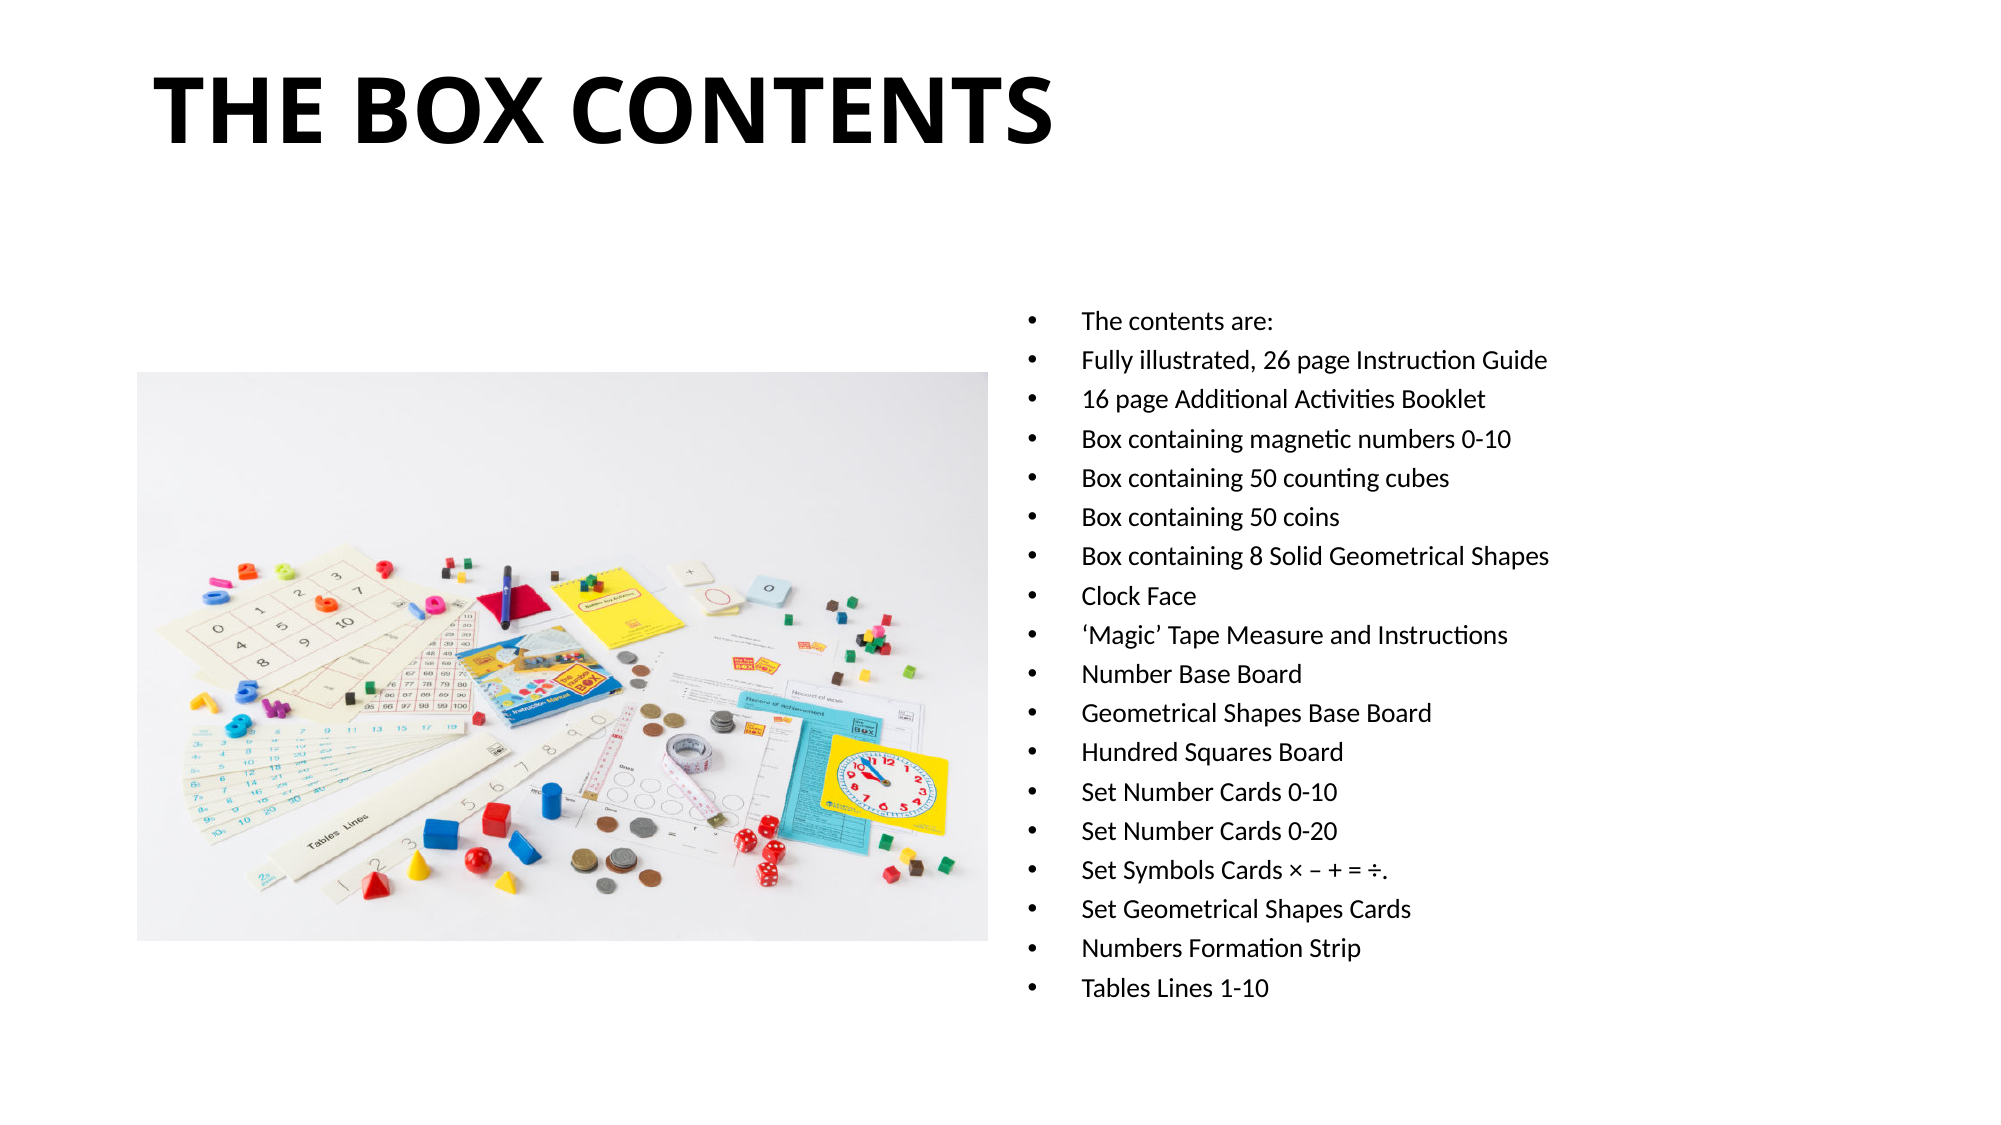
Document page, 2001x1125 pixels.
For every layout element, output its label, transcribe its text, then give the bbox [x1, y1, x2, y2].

list The contents are: Fully illustrated, 26 page Instruction Guide 16 page Additional Activities Booklet Box containing magnetic numbers 0-10 Box containing 50 counting cubes Box containing 50 coins Box containing 8 Solid Geometrical Shapes Clock Face ‘Magic’ Tape Measure and Instructions Number Base Board Geometrical Shapes Base Board Hundred Squares Board Set Number Cards 0-10 Set Number Cards 0-20 Set Symbols Cards × – + = ÷. Set Geometrical Shapes Cards Numbers Formation Strip Tables Lines 1-10 [1012, 299, 1863, 1014]
title THE BOX CONTENTS [137, 59, 1863, 278]
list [137, 372, 988, 941]
